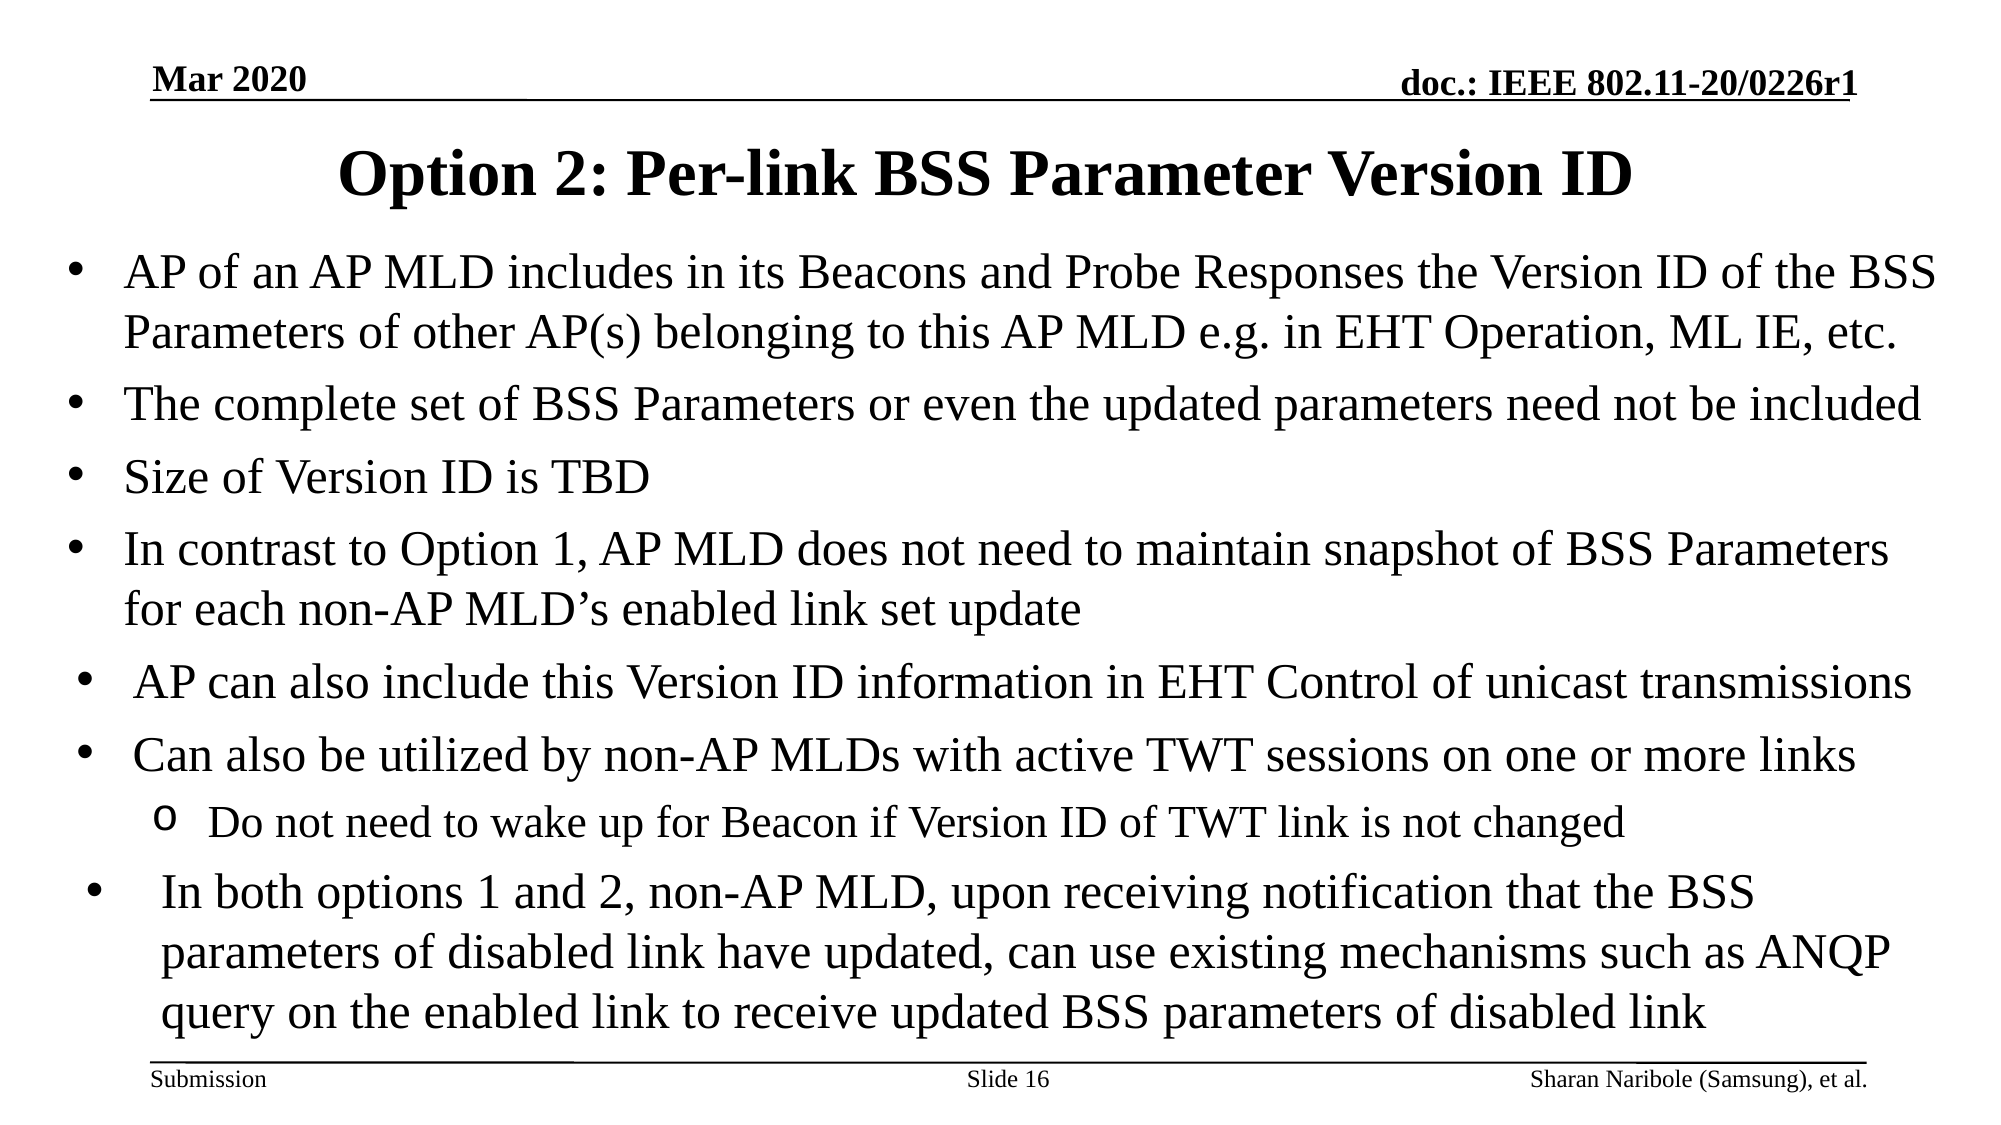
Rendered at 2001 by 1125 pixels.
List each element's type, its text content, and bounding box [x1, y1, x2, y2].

title Option 2: Per-link BSS Parameter Version ID [137, 81, 1838, 230]
slide_number Slide 16 [950, 1061, 1067, 1123]
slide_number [152, 54, 563, 100]
list AP of an AP MLD includes in its Beacons and Probe Responses the Version ID of the BSS Parameters of other AP(s) belonging to this AP MLD e.g. in EHT Operation, ML IE, etc. The complete set of BSS Parameters or even the updated parameters need not be included Size of Version ID is TBD In contrast to Option 1, AP MLD does not need to maintain snapshot of BSS Parameters for each non-AP MLD’s enabled link set update AP can also include this Version ID information in EHT Control of unicast transmissions Can also be utilized by non-AP MLDs with active TWT sessions on one or more links Do not need to wake up for Beacon if Version ID of TWT link is not changed In both options 1 and 2, non-AP MLD, upon receiving notification that the BSS parameters of disabled link have updated, can use existing mechanisms such as ANQP query on the enabled link to receive updated BSS parameters of disabled link [51, 230, 1976, 906]
footer Sharan Naribole (Samsung), et al. [1171, 1061, 1869, 1093]
